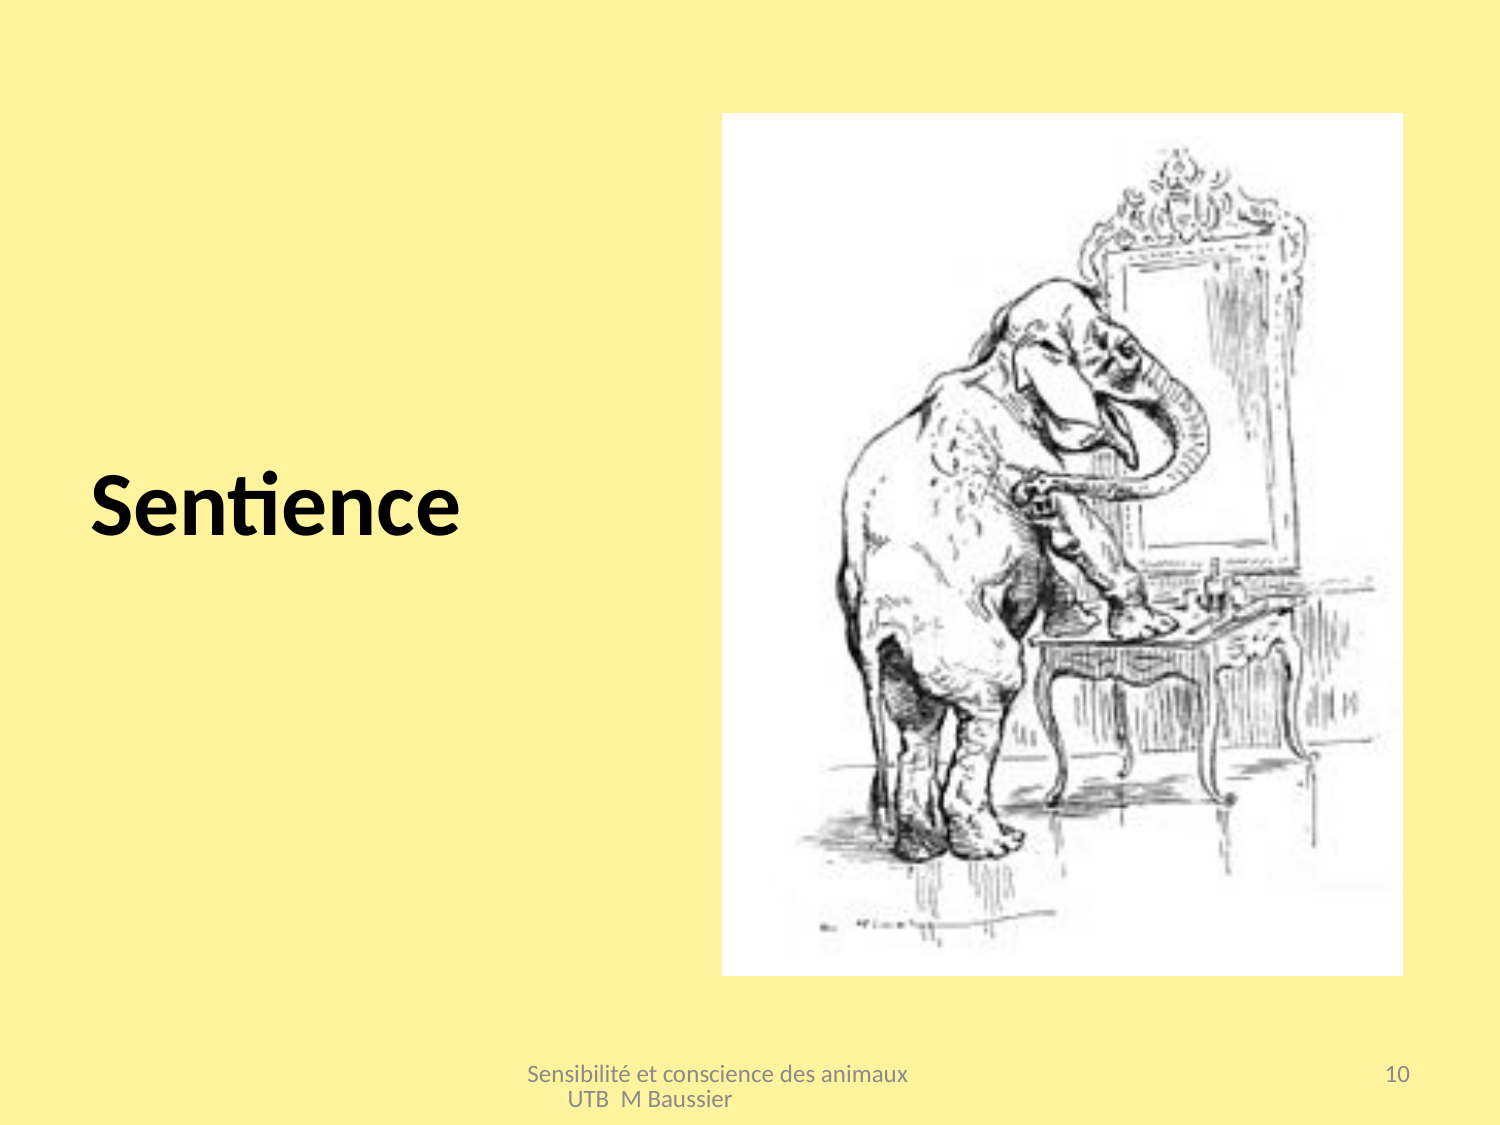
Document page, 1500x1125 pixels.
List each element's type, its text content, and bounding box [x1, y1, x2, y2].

title Sentience [75, 45, 762, 953]
slide_number 10 [1074, 1042, 1425, 1103]
picture [722, 112, 1404, 977]
footer Sensibilité et conscience des animaux UTB M Baussier [512, 1042, 988, 1103]
